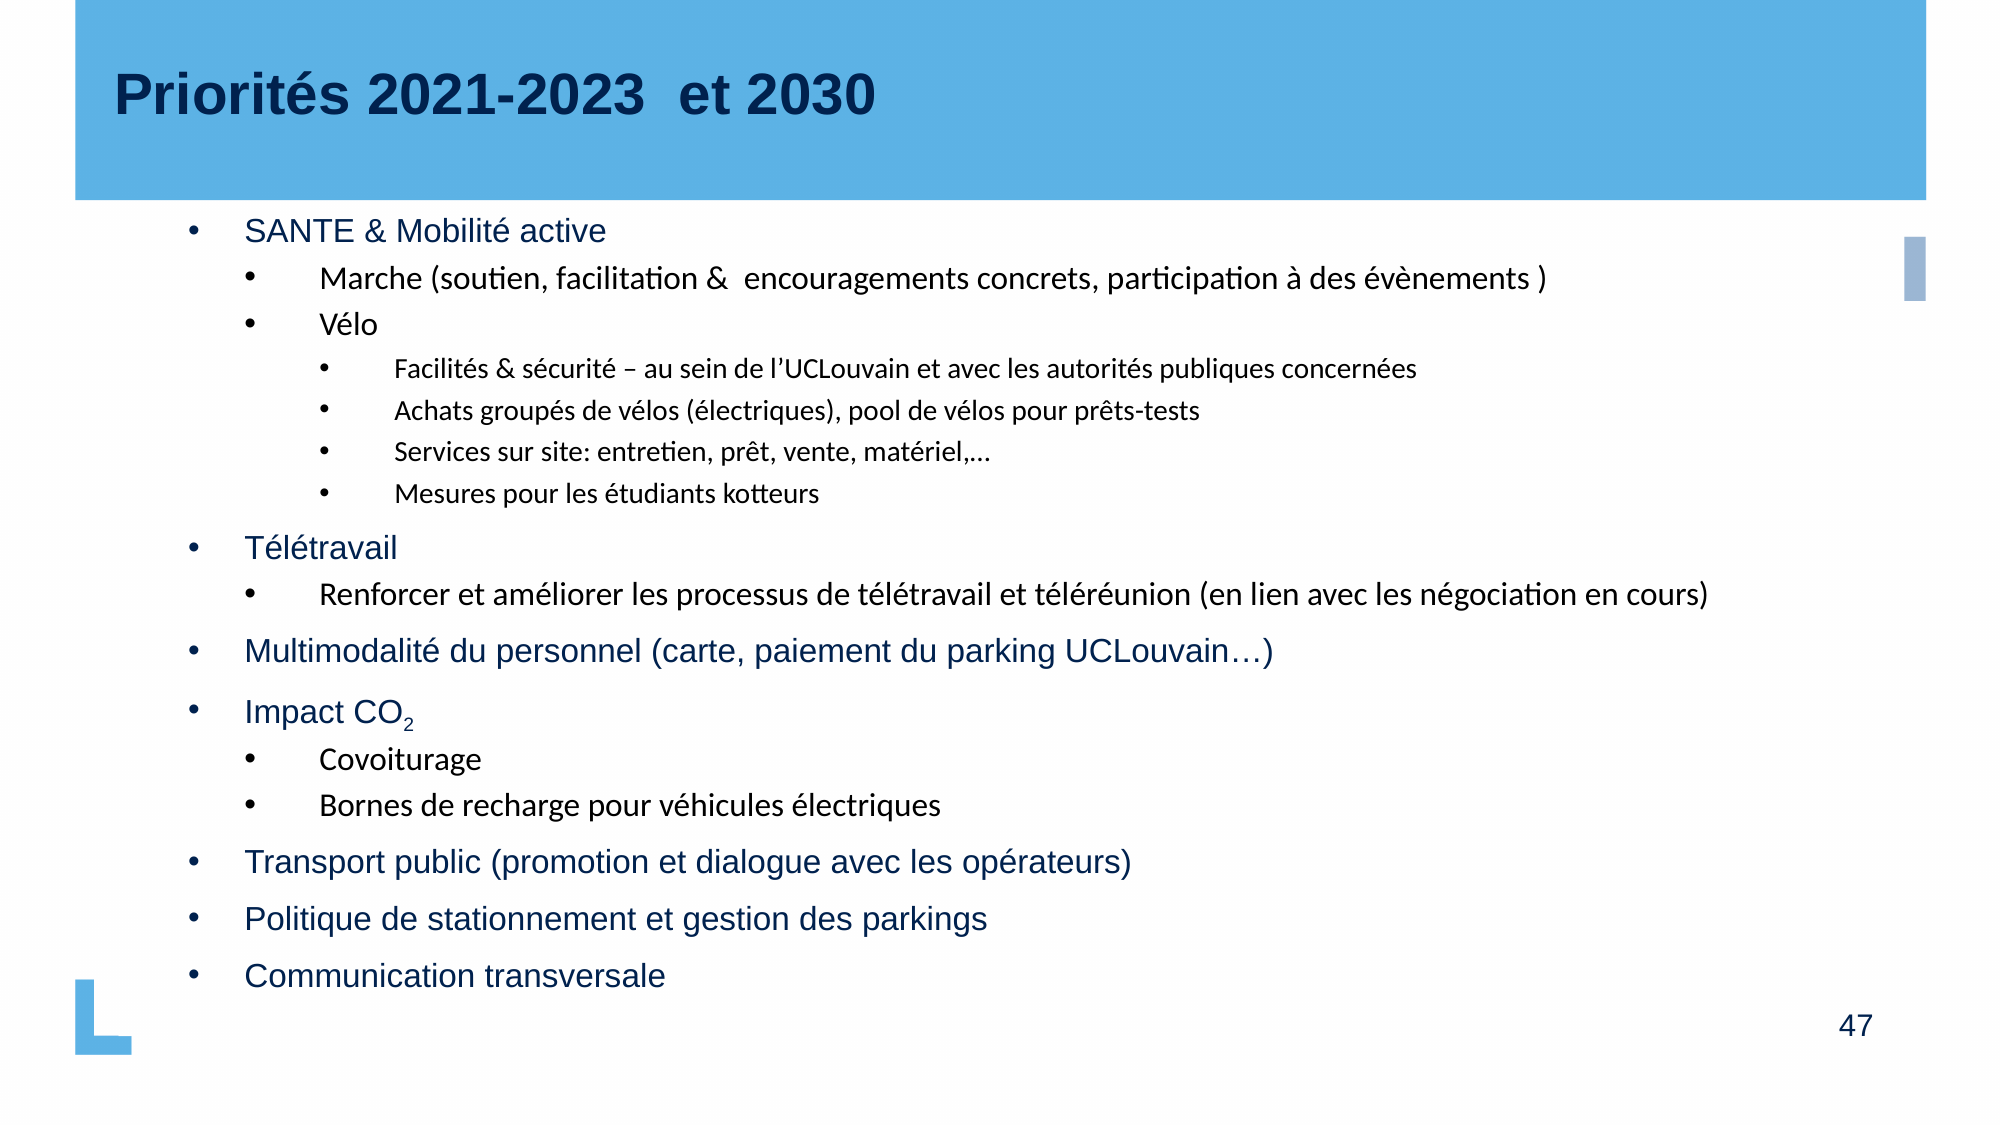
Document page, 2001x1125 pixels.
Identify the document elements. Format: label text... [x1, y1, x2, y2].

text_box [939, 227, 1869, 940]
list 47 [1824, 1001, 1913, 1073]
list Priorités 2021-2023 et 2030 [99, 57, 1375, 127]
picture [0, 0, 2001, 1125]
list SANTE & Mobilité active Marche (soutien, facilitation & encouragements concrets, participation à des évènements ) Vélo Facilités & sécurité – au sein de l’UCLouvain et avec les autorités publiques concernées Achats groupés de vélos (électriques), pool de vélos pour prêts-tests Services sur site: entretien, prêt, vente, matériel,… Mesures pour les étudiants kotteurs Télétravail Renforcer et améliorer les processus de télétravail et téléréunion (en lien avec les négociation en cours) Multimodalité du personnel (carte, paiement du parking UCLouvain…) Impact CO2 Covoiturage Bornes de recharge pour véhicules électriques Transport public (promotion et dialogue avec les opérateurs) Politique de stationnement et gestion des parkings Communication transversale [173, 206, 1842, 919]
